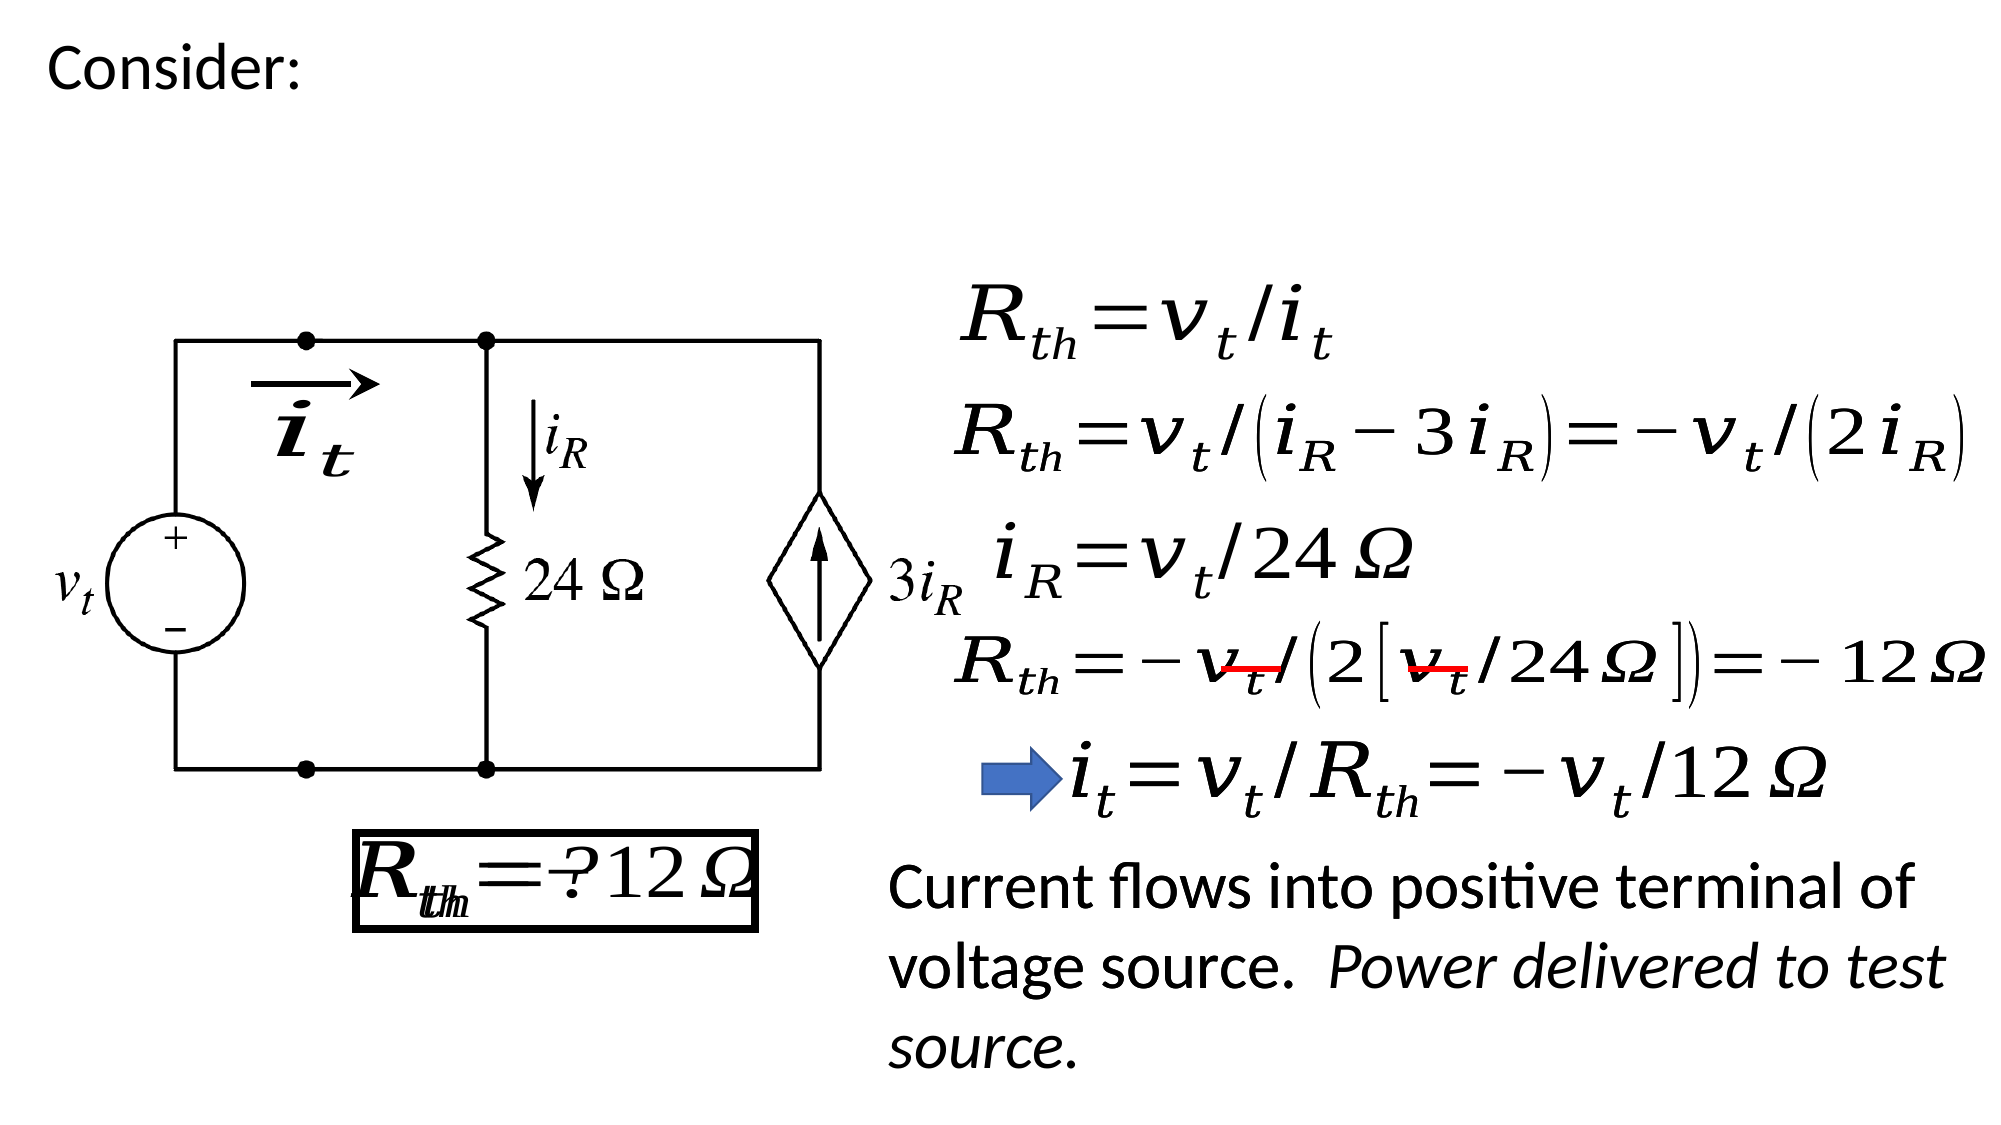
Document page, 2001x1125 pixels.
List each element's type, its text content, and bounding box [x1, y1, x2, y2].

text_box [981, 746, 1064, 812]
text_box Current flows into positive terminal of voltage source. Power delivered to test source. [873, 834, 1963, 1090]
text_box Consider: [32, 15, 319, 111]
picture [51, 327, 967, 781]
text_box [355, 832, 756, 930]
